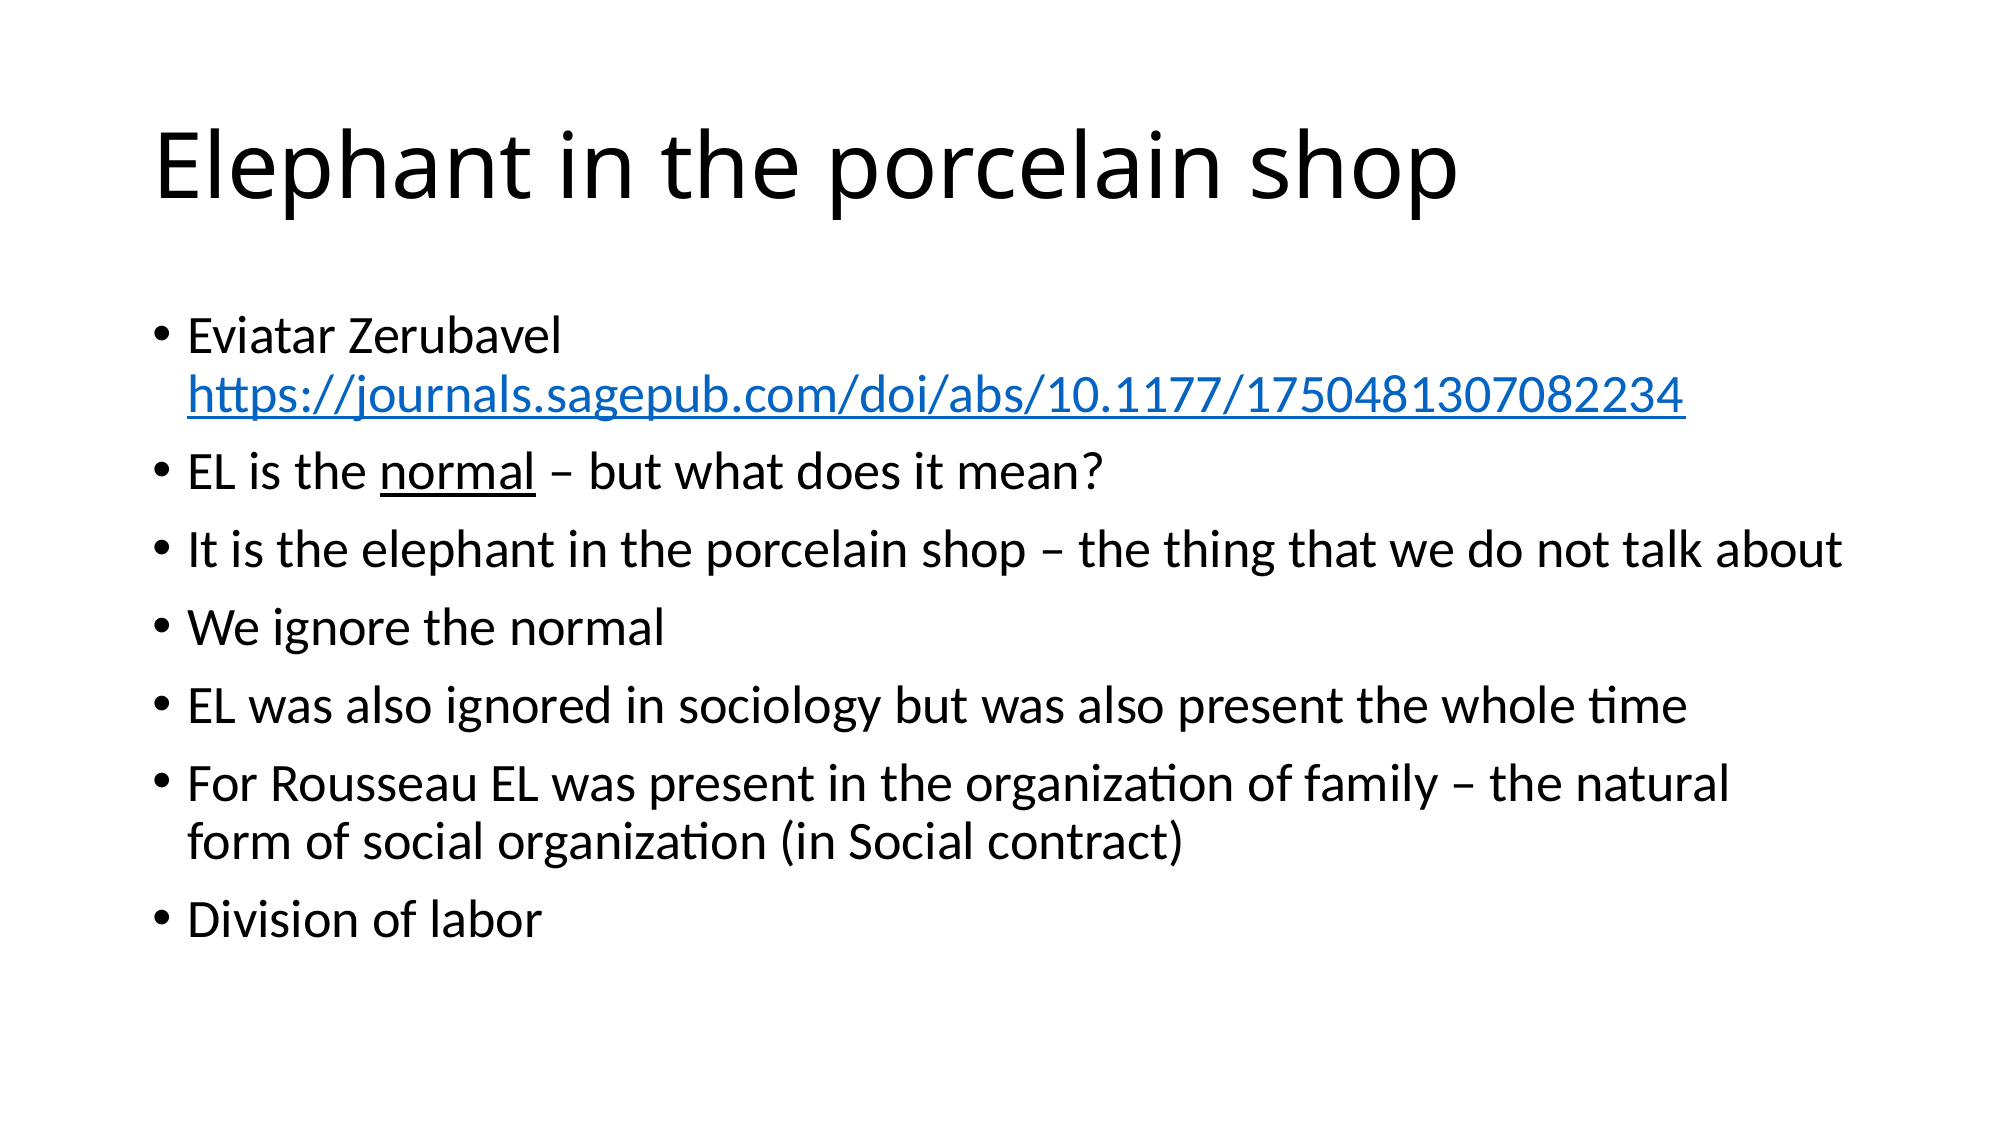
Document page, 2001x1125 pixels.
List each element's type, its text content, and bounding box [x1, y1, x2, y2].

title Elephant in the porcelain shop [137, 59, 1863, 278]
list Eviatar Zerubavel https://journals.sagepub.com/doi/abs/10.1177/1750481307082234 EL is the normal – but what does it mean? It is the elephant in the porcelain shop – the thing that we do not talk about We ignore the normal EL was also ignored in sociology but was also present the whole time For Rousseau EL was present in the organization of family – the natural form of social organization (in Social contract) Division of labor [137, 299, 1863, 1014]
